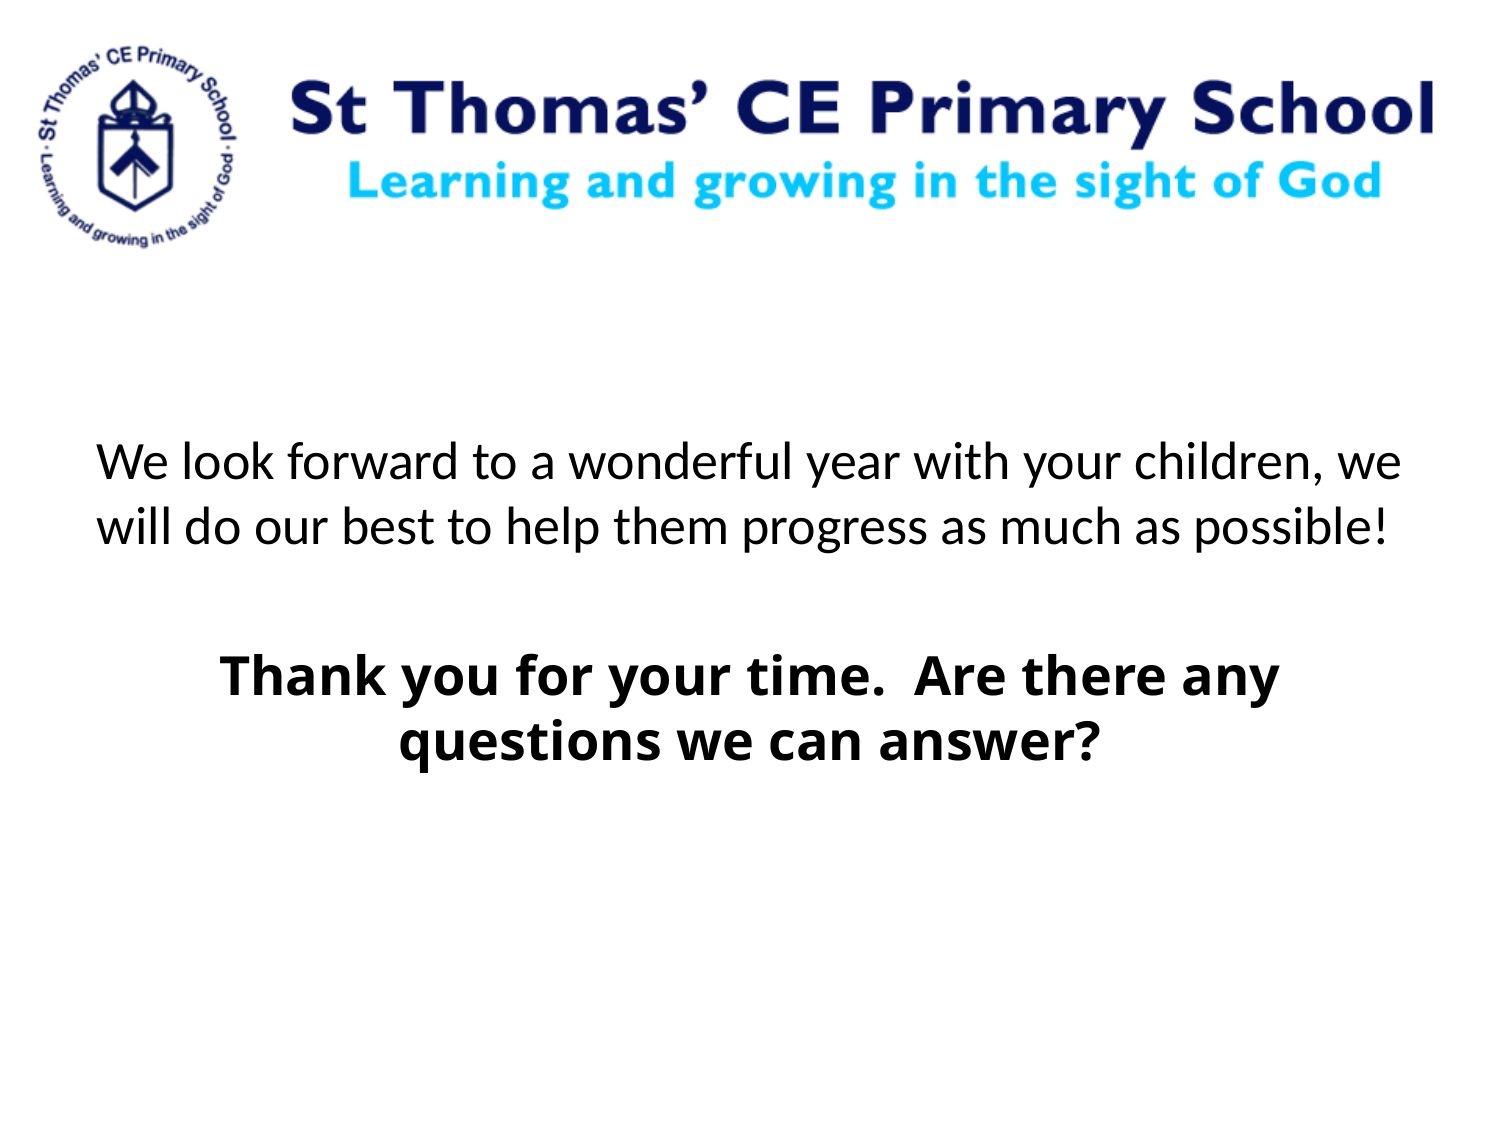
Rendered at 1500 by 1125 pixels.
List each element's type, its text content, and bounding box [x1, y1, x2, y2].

picture [0, 42, 1500, 337]
text_box We look forward to a wonderful year with your children, we will do our best to help them progress as much as possible! Thank you for your time. Are there any questions we can answer? [74, 345, 1425, 1118]
